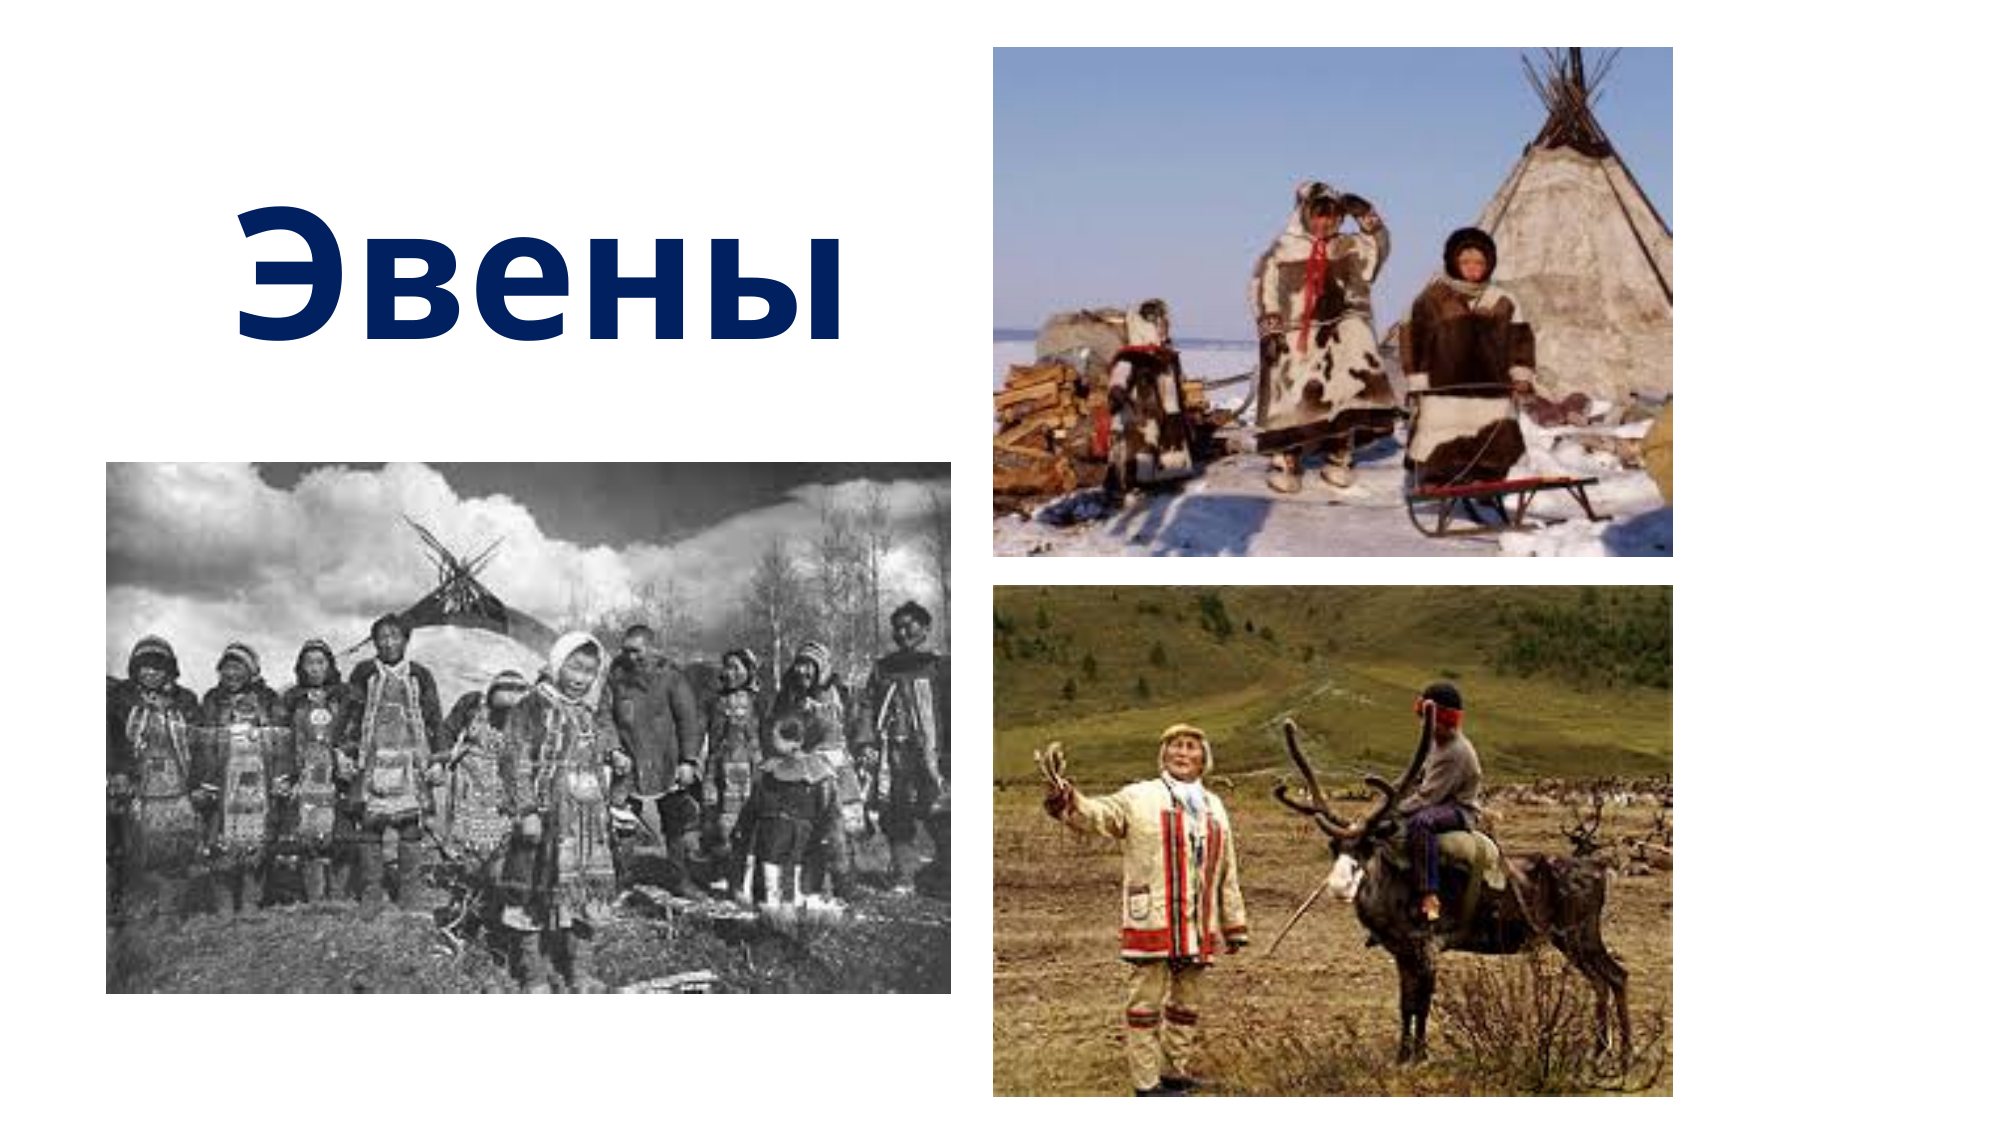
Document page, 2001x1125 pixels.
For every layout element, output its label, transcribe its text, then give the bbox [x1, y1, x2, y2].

title Эвены [216, 97, 880, 462]
picture [993, 585, 1673, 1097]
picture [105, 462, 951, 994]
picture [993, 47, 1673, 557]
